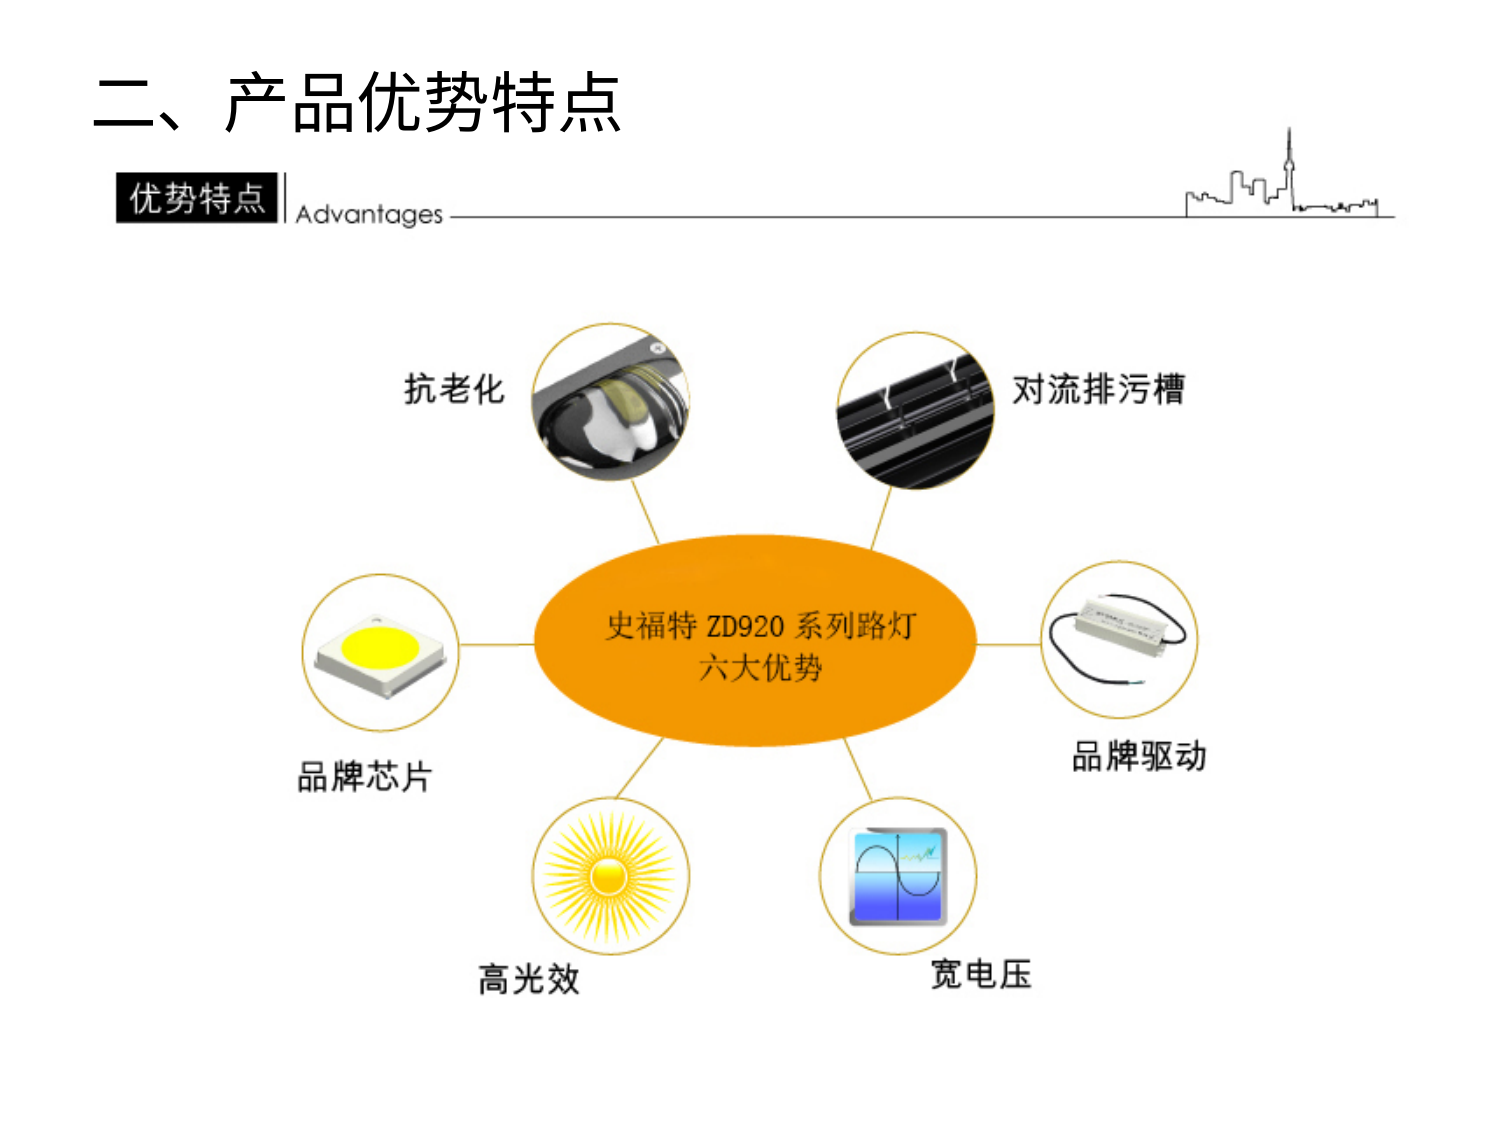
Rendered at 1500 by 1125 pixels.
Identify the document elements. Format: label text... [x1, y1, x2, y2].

picture [64, 101, 1448, 1082]
title 二、产品优势特点 [75, 7, 1425, 100]
